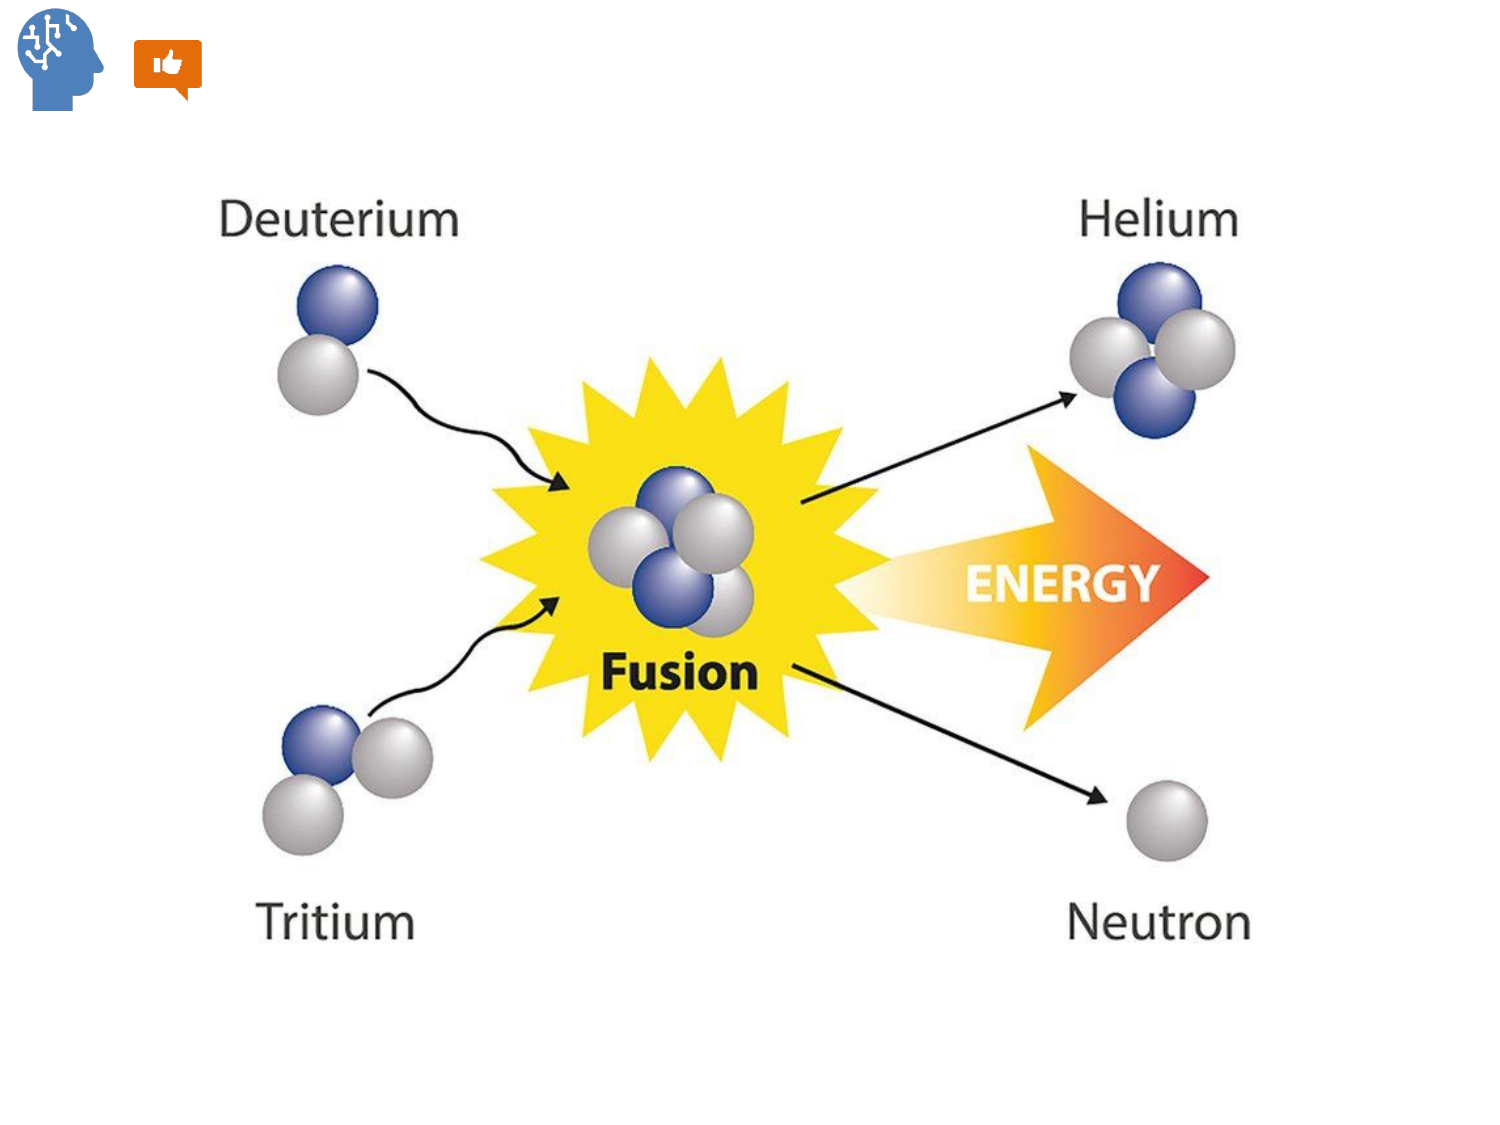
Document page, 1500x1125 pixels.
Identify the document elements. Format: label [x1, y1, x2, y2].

text_box [0, 0, 115, 121]
picture [120, 23, 215, 118]
picture [110, 136, 1390, 989]
